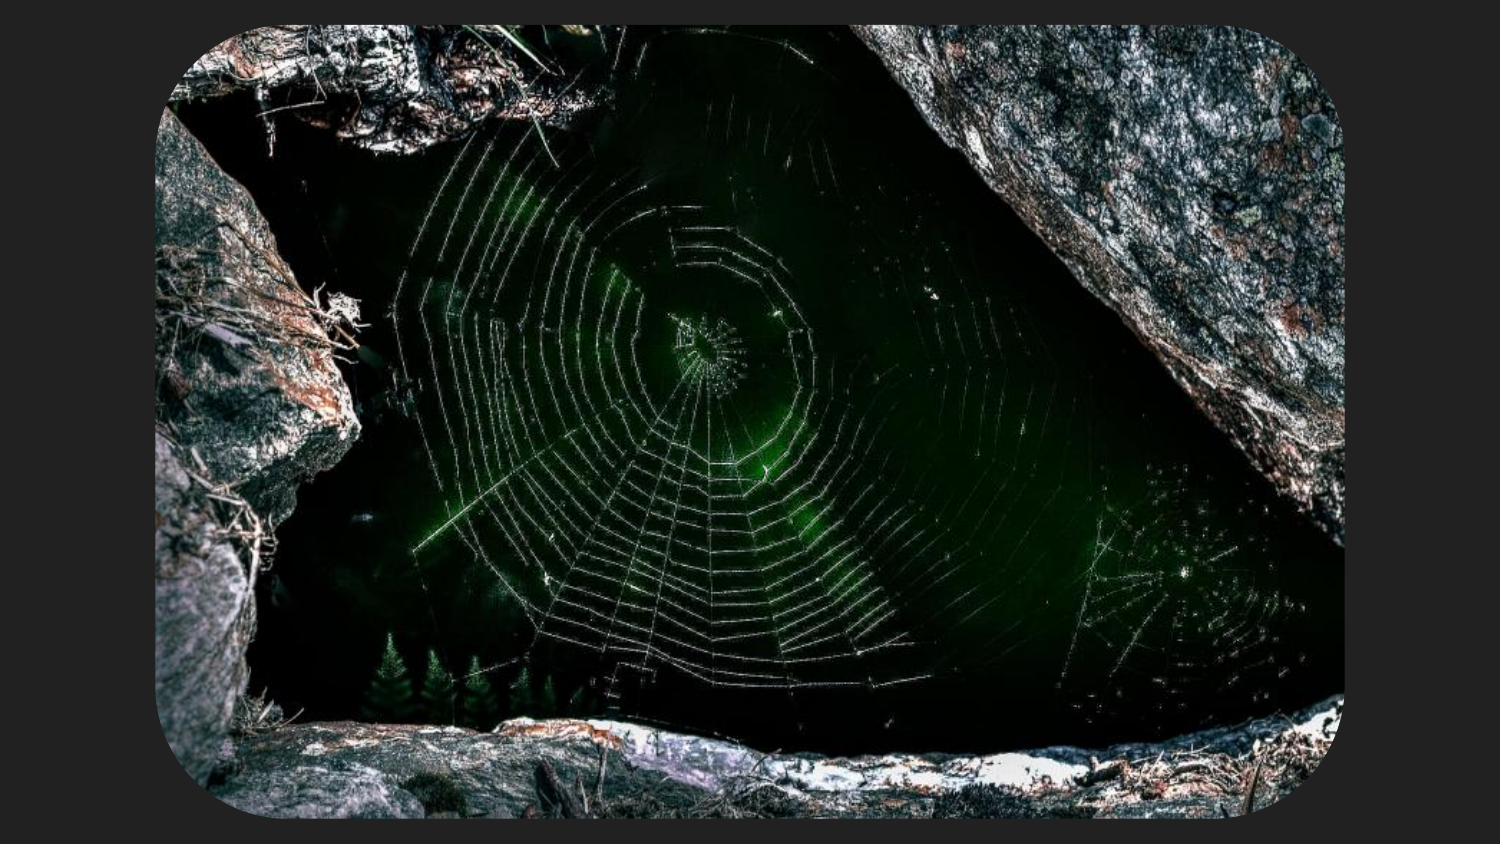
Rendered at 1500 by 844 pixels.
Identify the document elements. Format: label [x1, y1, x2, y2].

picture [155, 24, 1345, 819]
